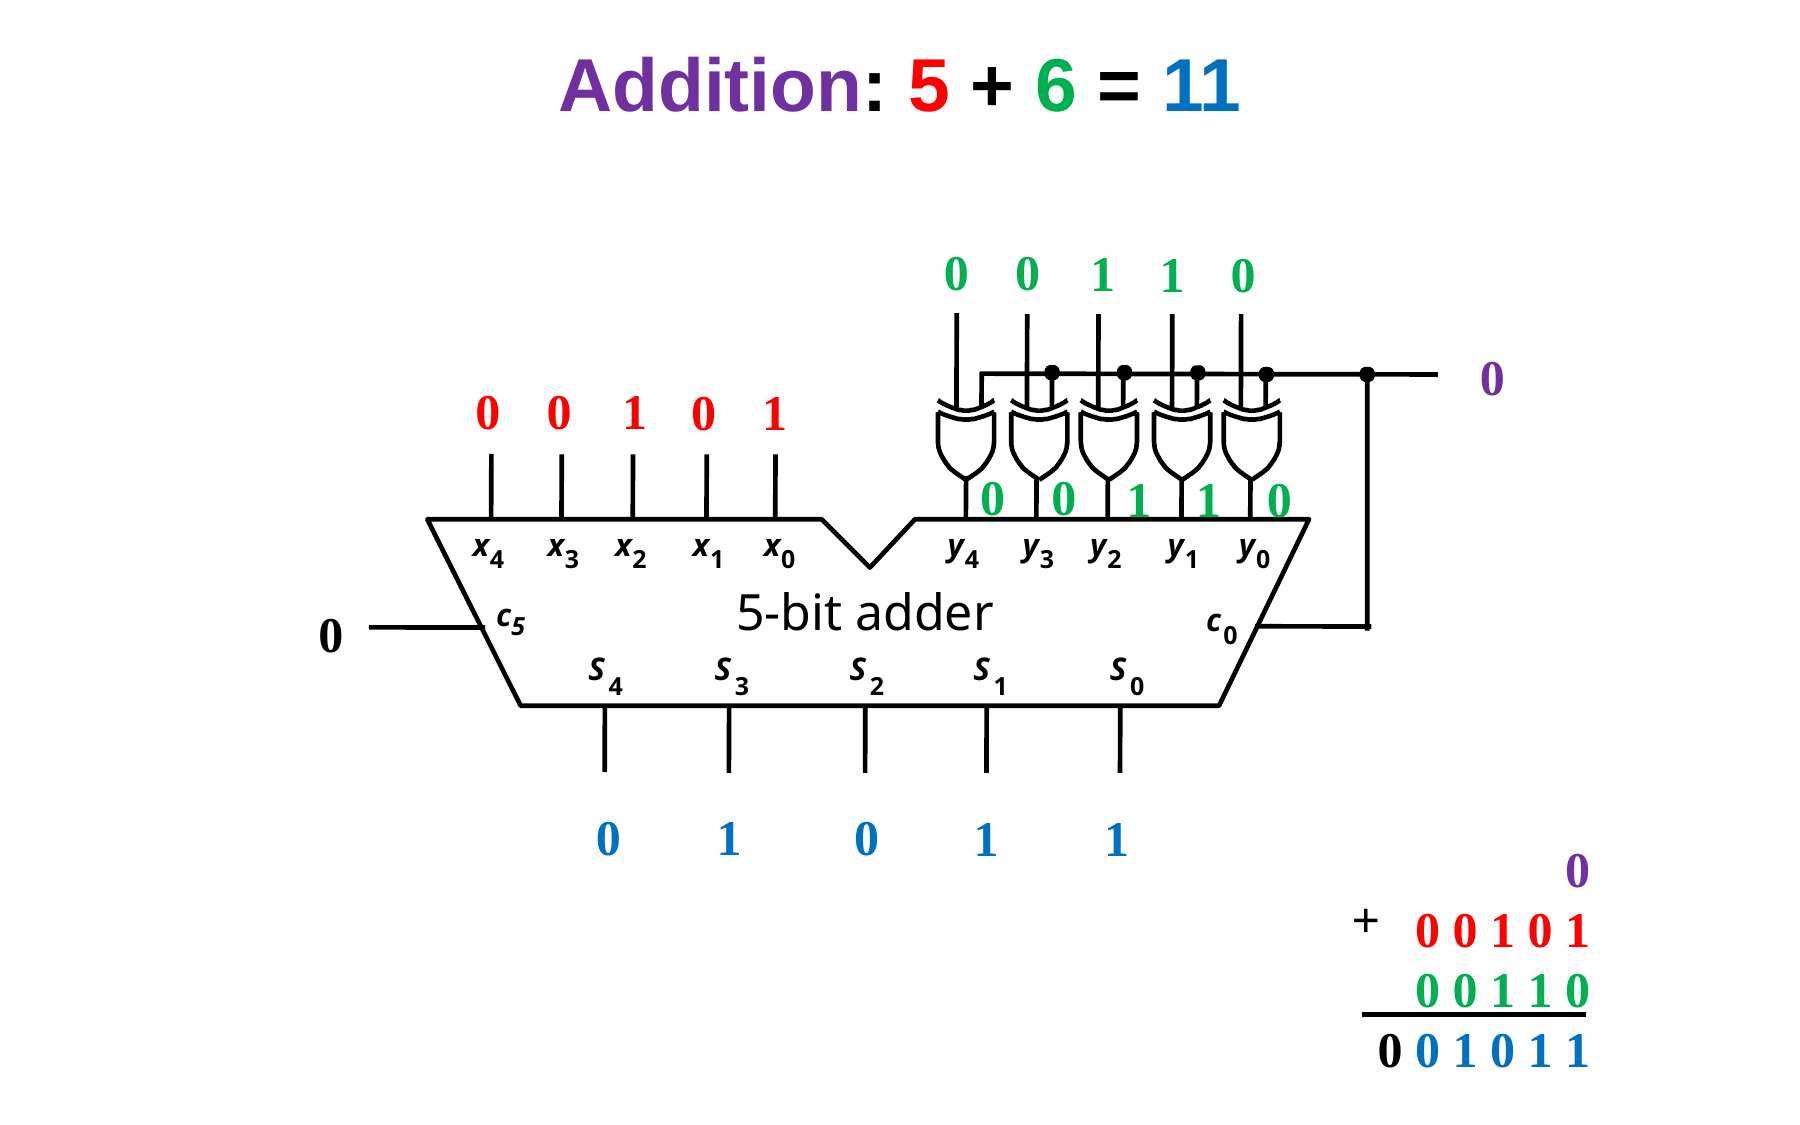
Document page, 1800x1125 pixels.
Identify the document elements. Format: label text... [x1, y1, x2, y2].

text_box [460, 372, 803, 450]
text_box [964, 458, 1308, 537]
text_box [469, 525, 804, 580]
text_box 5-bit adder [736, 580, 994, 641]
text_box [1167, 545, 1205, 574]
text_box 0 [303, 594, 359, 670]
text_box [427, 519, 1297, 706]
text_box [1090, 545, 1128, 574]
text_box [615, 529, 653, 574]
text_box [587, 648, 1150, 701]
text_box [1245, 371, 1267, 407]
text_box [547, 529, 585, 574]
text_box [928, 232, 1272, 312]
text_box 0 [1465, 338, 1520, 413]
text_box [1239, 545, 1276, 574]
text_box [956, 320, 1242, 409]
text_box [472, 524, 510, 574]
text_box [937, 400, 1281, 480]
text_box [764, 524, 802, 574]
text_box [947, 524, 985, 574]
text_box [1361, 368, 1374, 381]
title Addition: 5 + 6 = 11 [150, 24, 1650, 138]
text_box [580, 798, 1145, 876]
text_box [496, 594, 532, 642]
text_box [692, 529, 730, 574]
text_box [1336, 829, 1607, 1088]
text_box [490, 457, 776, 521]
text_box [1022, 545, 1060, 574]
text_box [1206, 599, 1244, 650]
text_box [1261, 368, 1273, 380]
